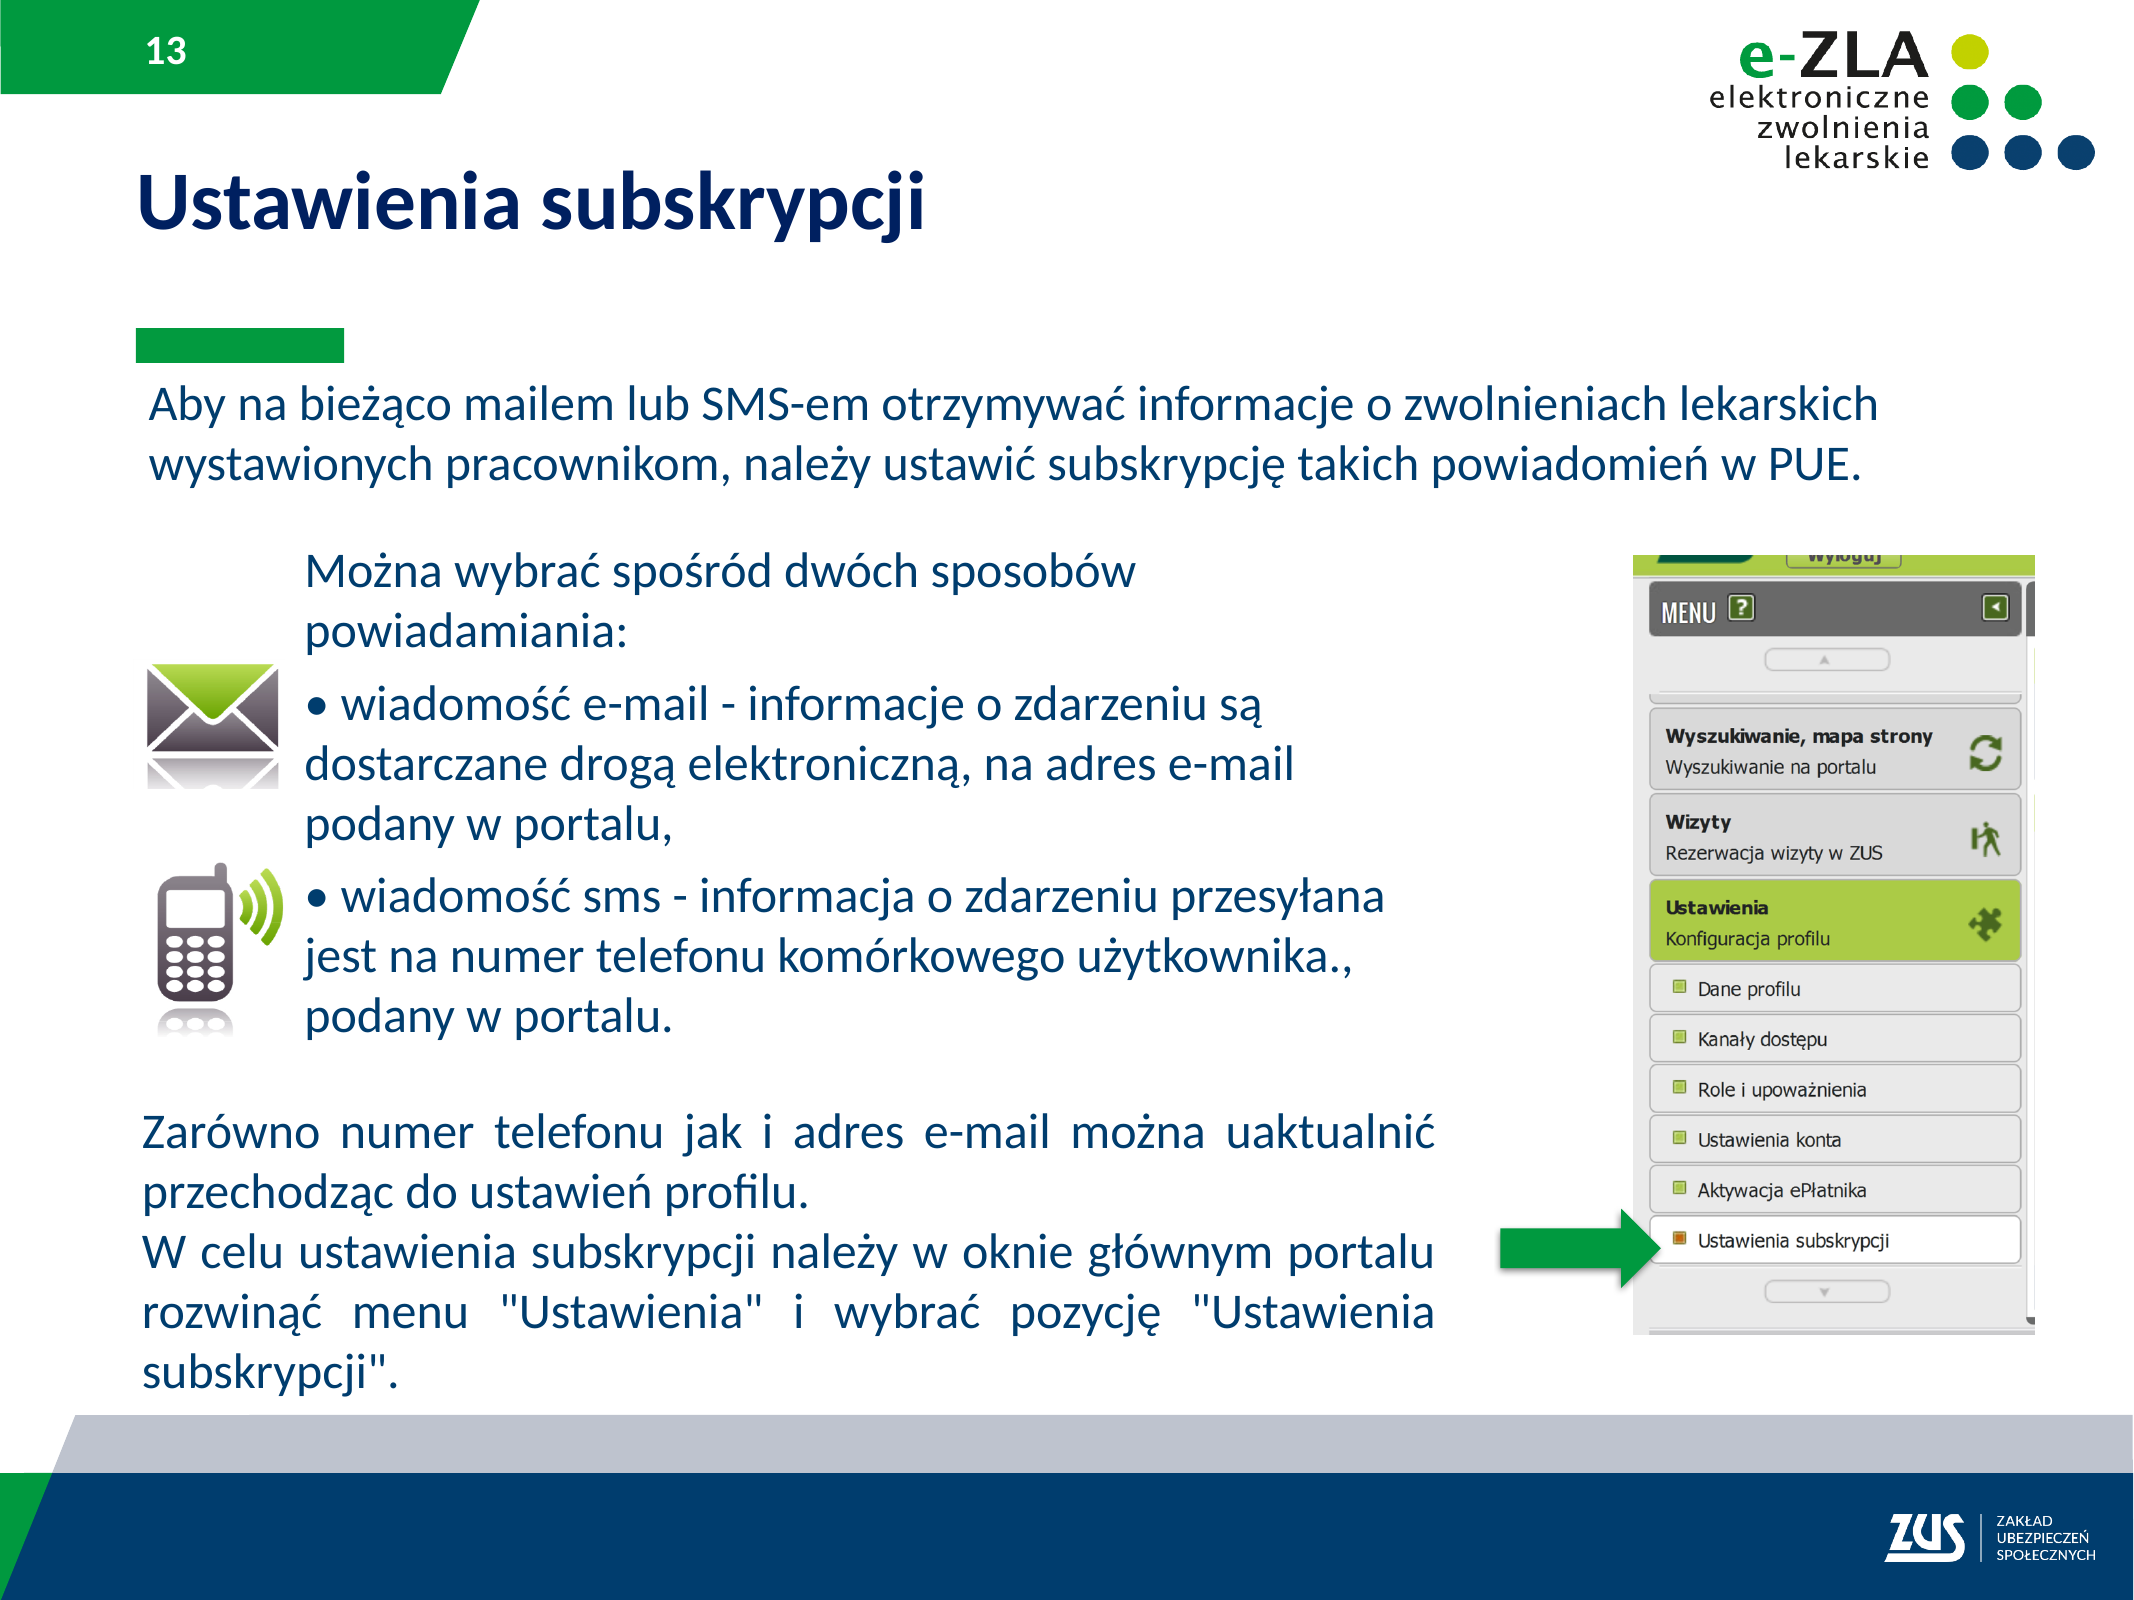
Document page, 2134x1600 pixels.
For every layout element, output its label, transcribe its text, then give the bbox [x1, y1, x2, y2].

text_box [1500, 1208, 1633, 1289]
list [1633, 555, 2036, 1336]
list Można wybrać spośród dwóch sposobów powiadamiania: • wiadomość e-mail - informacje o zdarzeniu są dostarczane drogą elektroniczną, na adres e-mail podany w portalu, • wiadomość sms - informacja o zdarzeniu przesyłana jest na numer telefonu komórkowego użytkownika., podany w portalu. [289, 576, 1412, 1046]
picture [1705, 25, 2099, 174]
list Aby na bieżąco mailem lub SMS-em otrzymywać informacje o zwolnieniach lekarskich wystawionych pracownikom, należy ustawić subskrypcję takich powiadomień w PUE. [133, 363, 2036, 576]
picture [133, 659, 285, 790]
picture [128, 855, 302, 1038]
list Ustawienia subskrypcji [121, 138, 2012, 316]
text_box Zarówno numer telefonu jak i adres e-mail można uaktualnić przechodząc do ustawień profilu. W celu ustawienia subskrypcji należy w oknie głównym portalu rozwinąć menu "Ustawienia" i wybrać pozycję "Ustawienia subskrypcji". [133, 1090, 1445, 1407]
